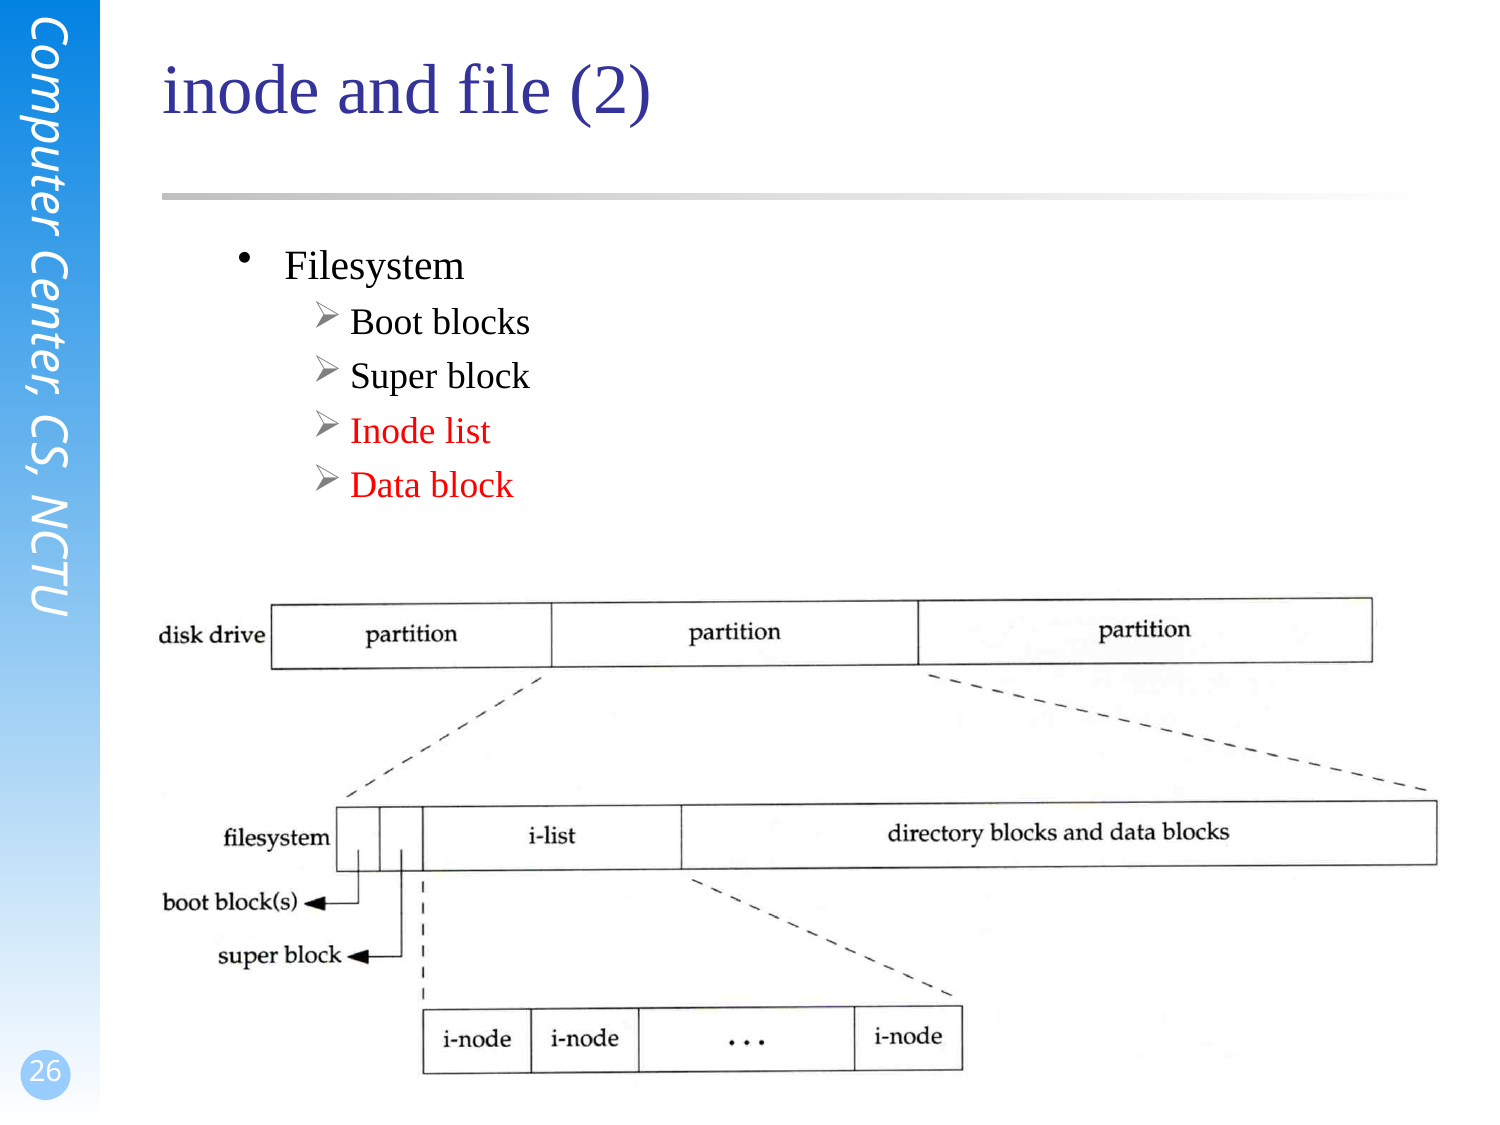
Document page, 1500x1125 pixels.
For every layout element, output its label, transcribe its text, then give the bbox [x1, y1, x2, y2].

picture [149, 589, 1463, 1088]
title inode and file (2) [162, 42, 1438, 231]
list Filesystem Boot blocks Super block Inode list Data block [162, 237, 1438, 588]
